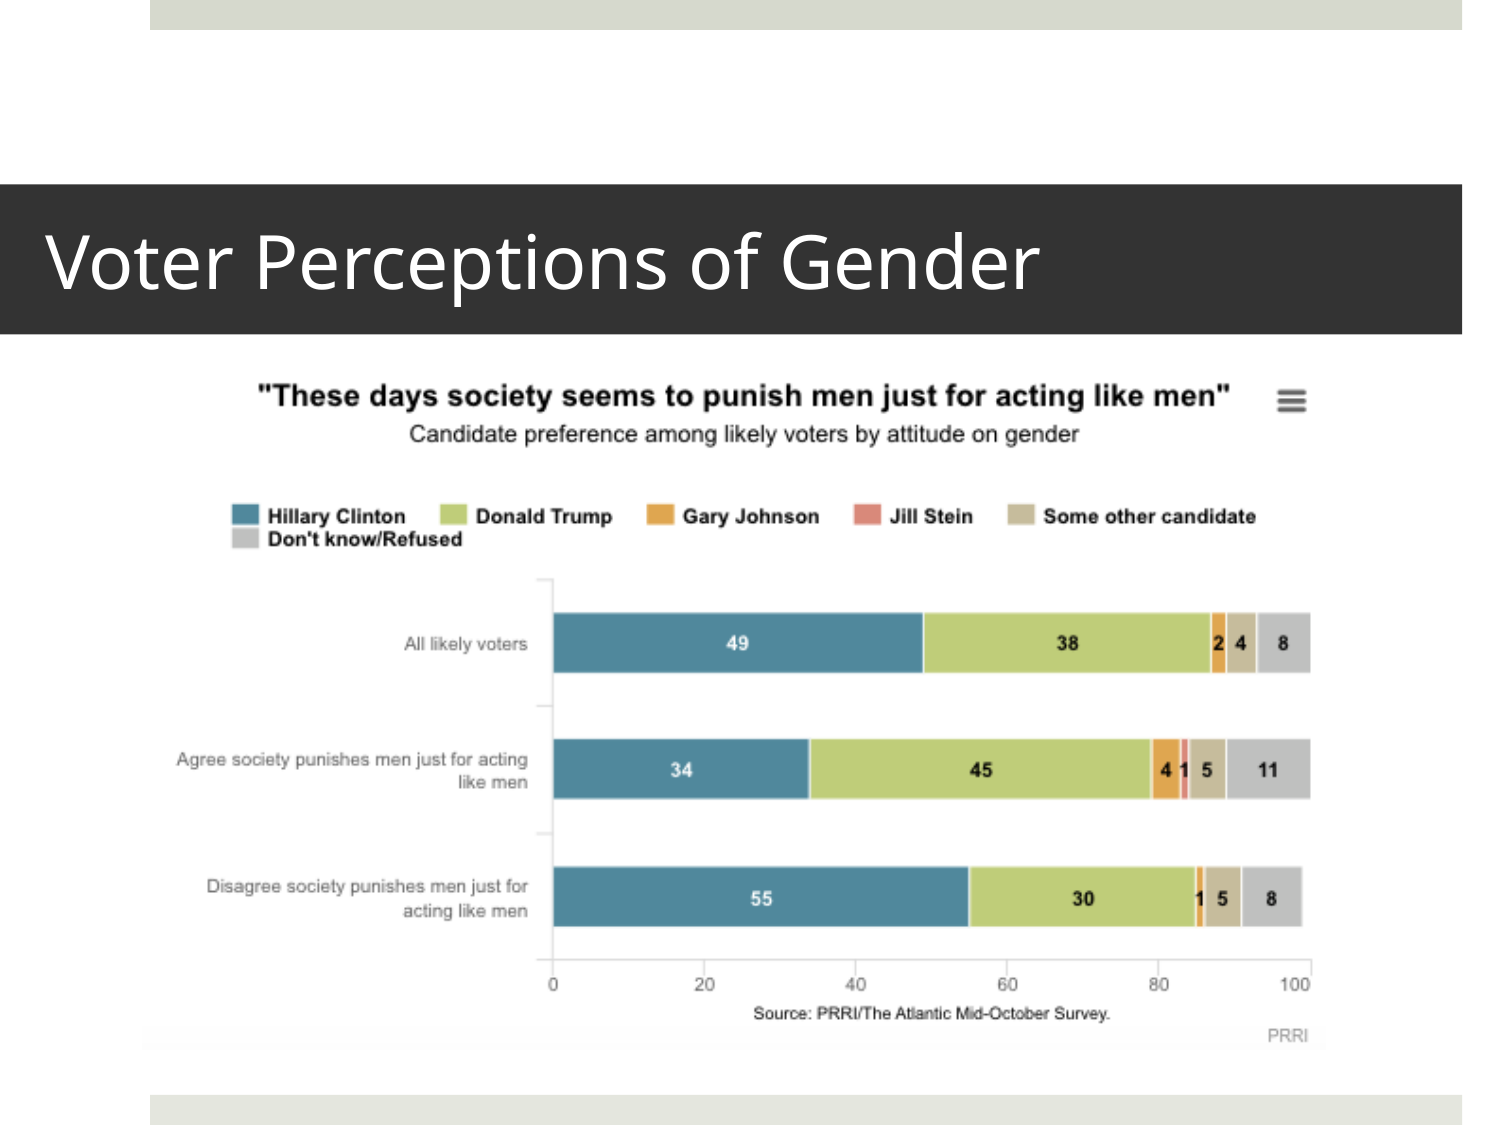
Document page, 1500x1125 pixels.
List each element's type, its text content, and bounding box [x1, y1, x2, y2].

title Voter Perceptions of Gender [0, 184, 1463, 335]
picture [141, 361, 1327, 1051]
